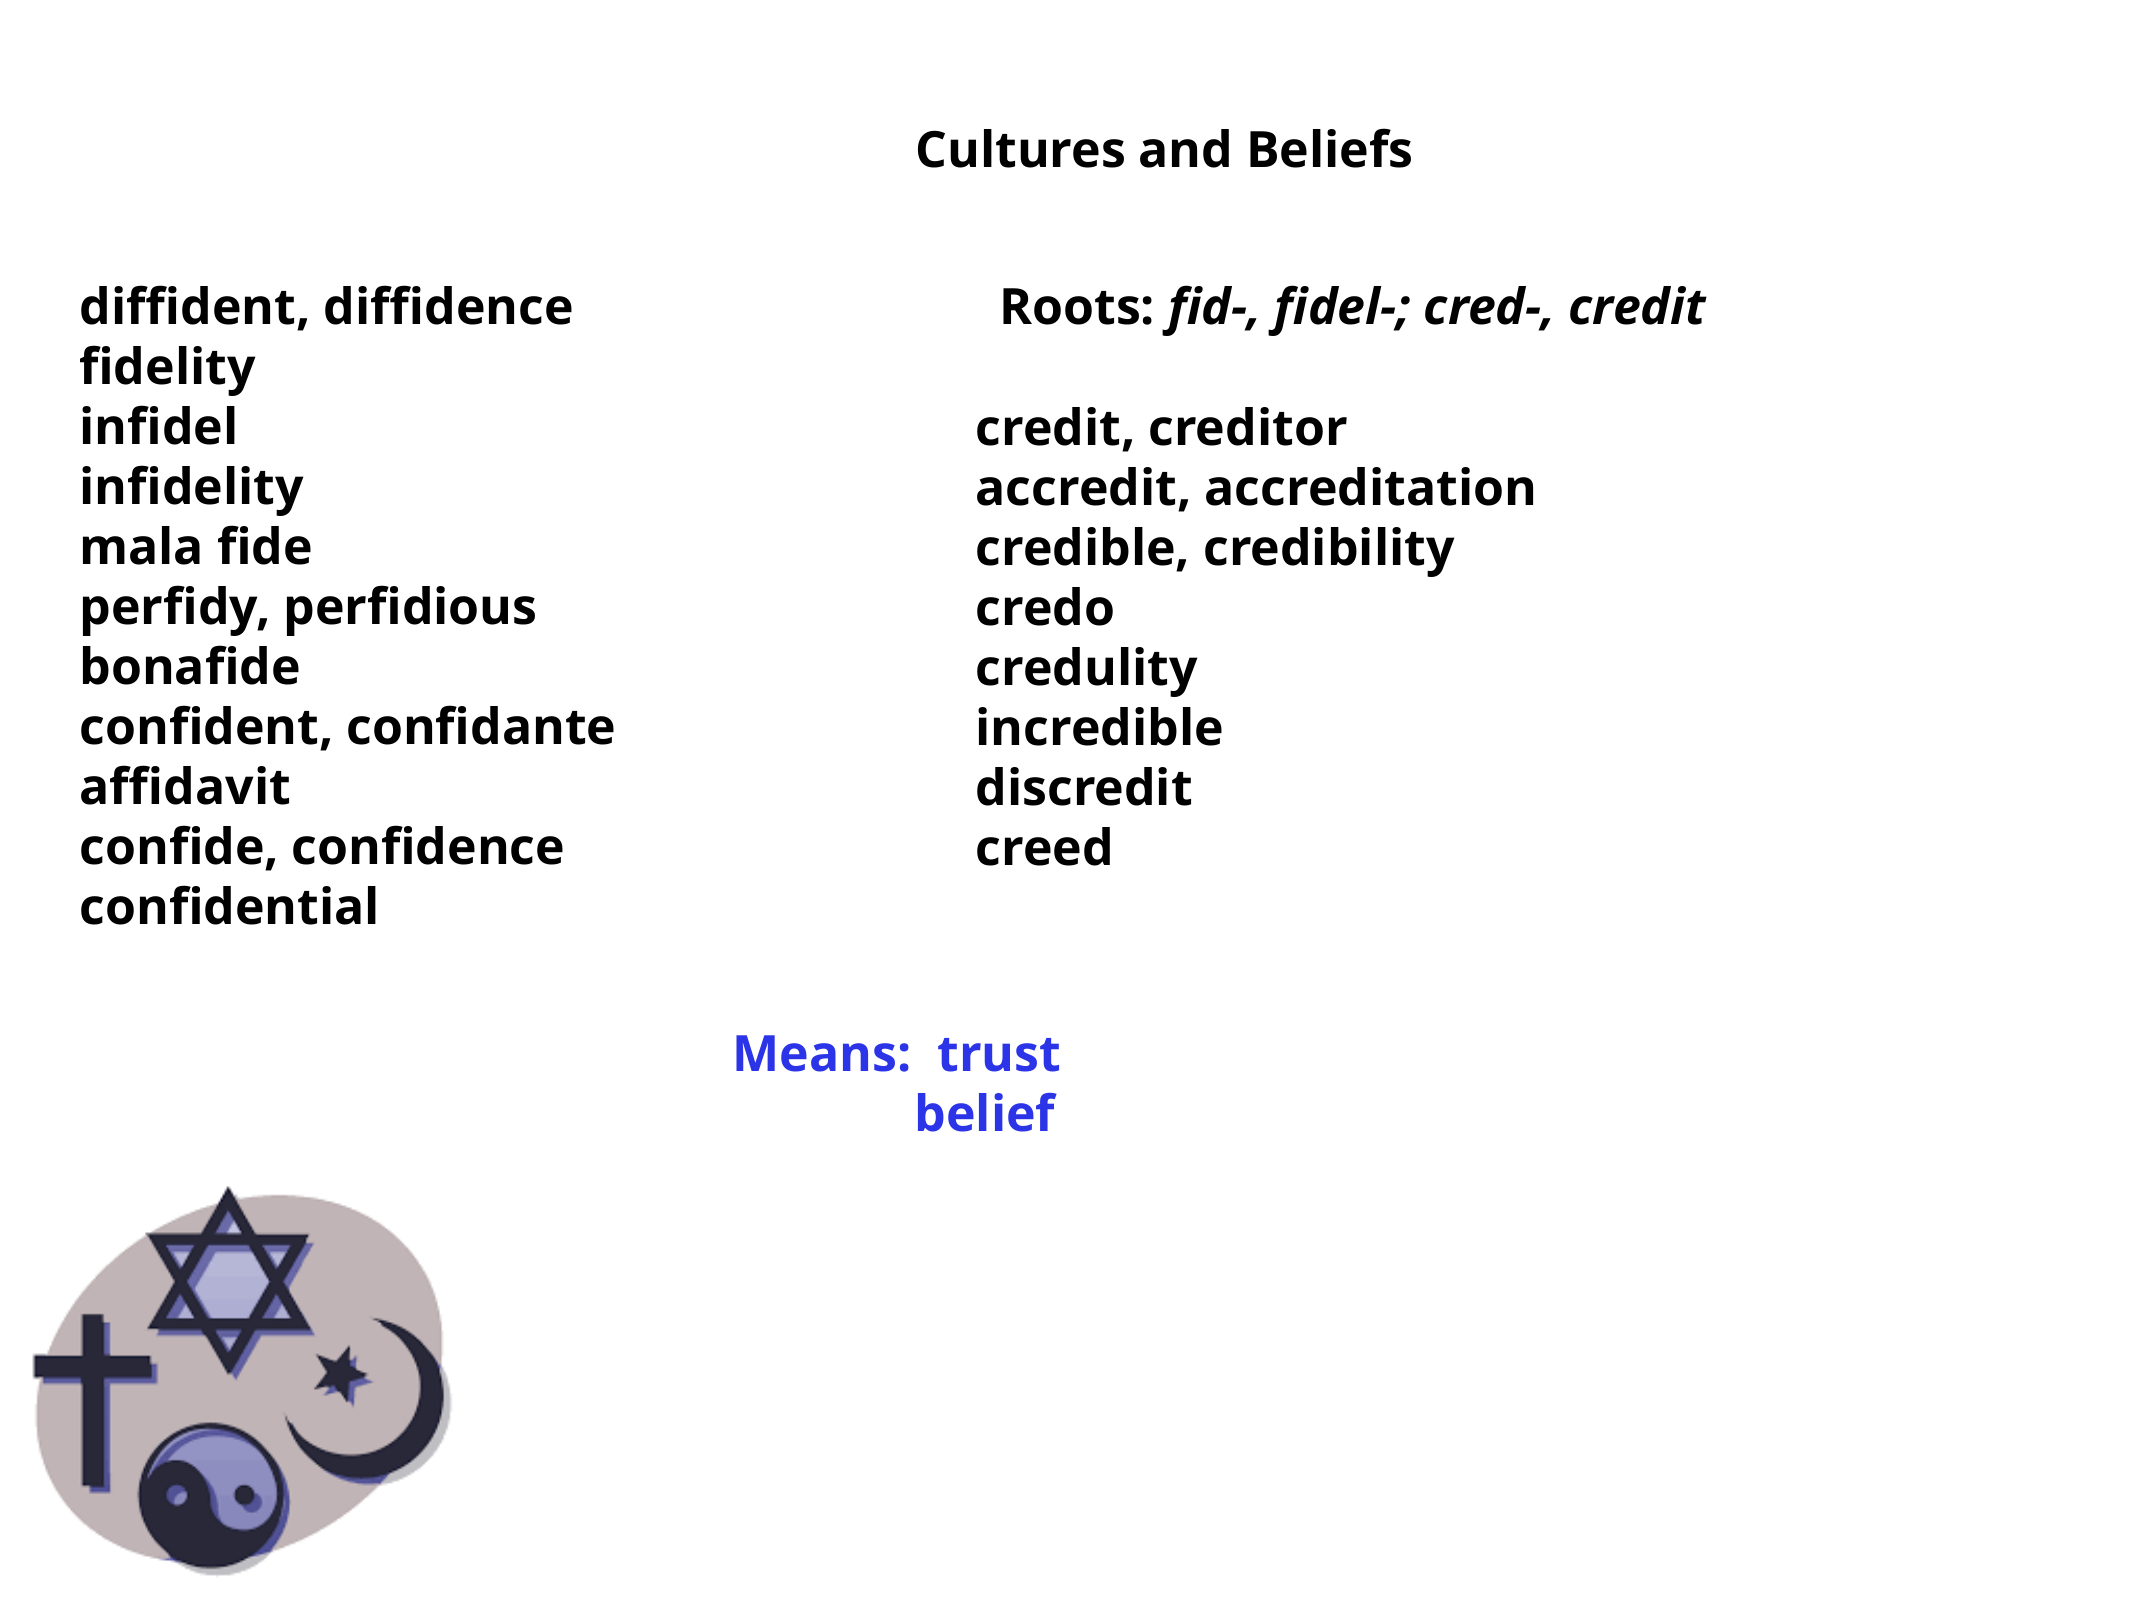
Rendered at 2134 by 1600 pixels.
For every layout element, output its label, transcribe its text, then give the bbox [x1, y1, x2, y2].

text_box Means: trust belief [724, 1012, 1070, 1150]
text_box Cultures and Beliefs [907, 109, 1422, 187]
text_box diffident, diffidence fidelity infidel infidelity mala fide perfidy, perfidious bonafide confident, confidante affidavit confide, confidence confidential [71, 265, 625, 943]
picture [0, 1179, 513, 1584]
text_box Roots: fid-, fidel-; cred-, credit [991, 265, 1715, 343]
text_box credit, creditor accredit, accreditation credible, credibility credo credulity incredible discredit creed [967, 387, 1546, 884]
